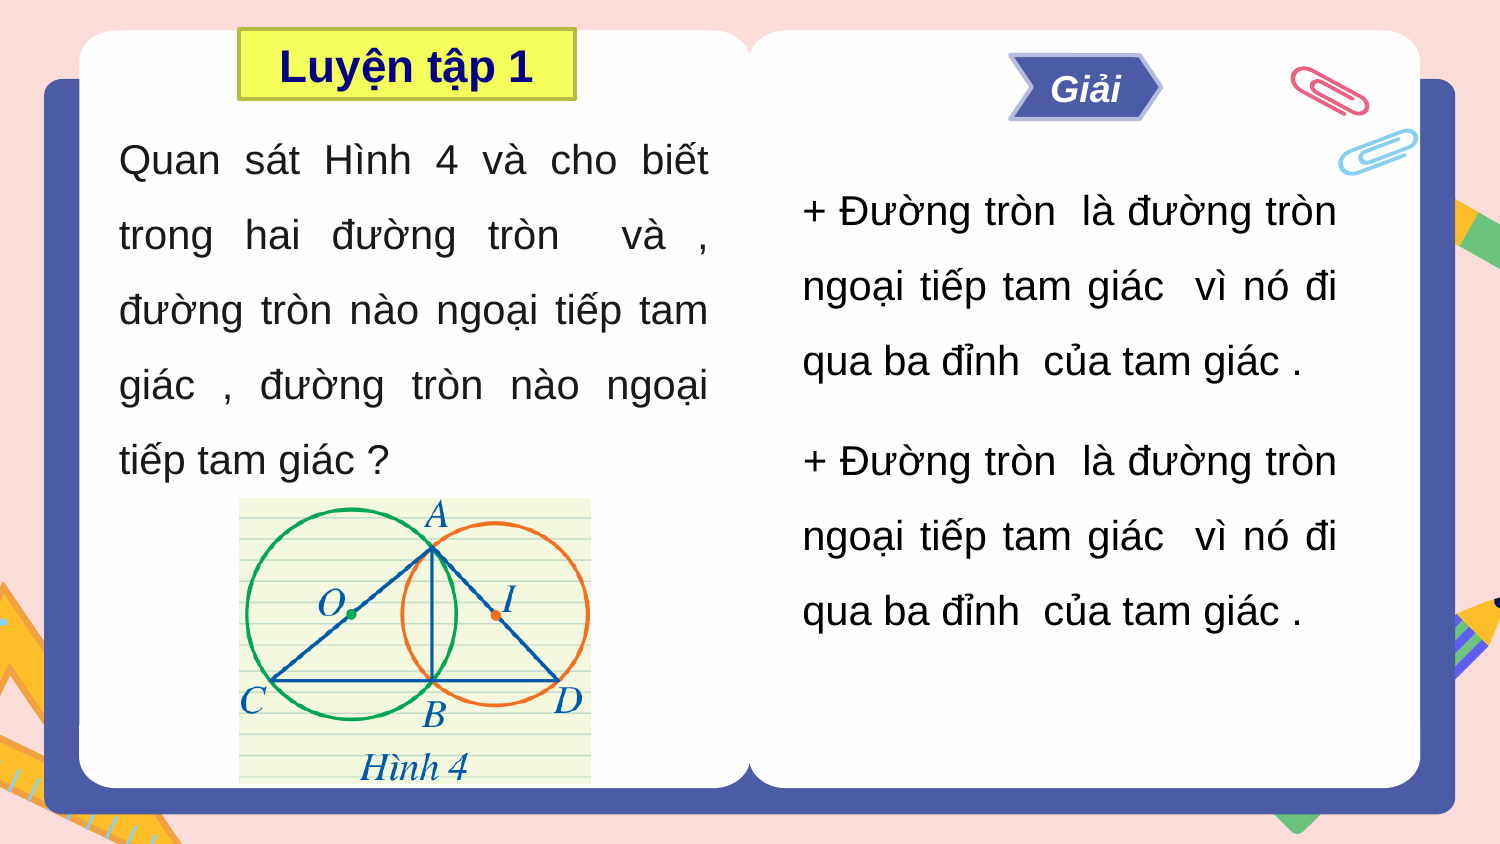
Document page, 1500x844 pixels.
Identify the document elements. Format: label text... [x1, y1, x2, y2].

text_box [1338, 128, 1419, 176]
picture [239, 498, 591, 784]
text_box Luyện tập 1 [239, 29, 575, 99]
text_box [1290, 66, 1370, 116]
text_box Giải [1008, 52, 1163, 122]
